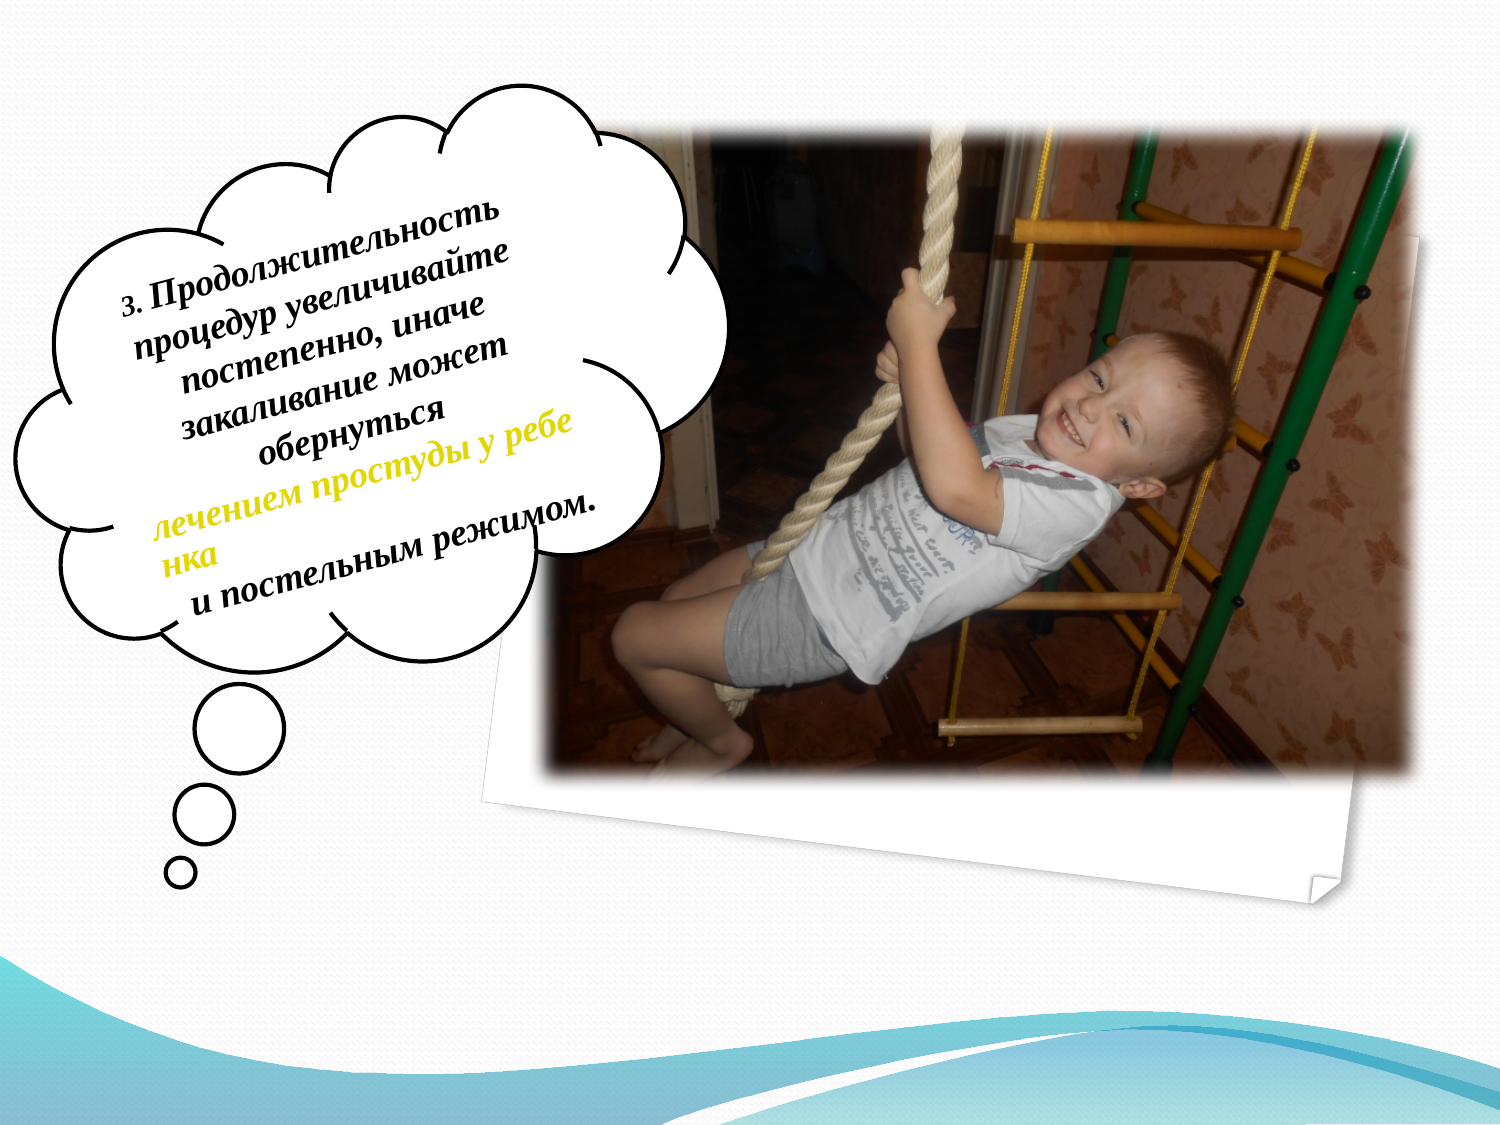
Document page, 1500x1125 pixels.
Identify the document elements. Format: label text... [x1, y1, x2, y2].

text_box 3. Продолжительность процедур увеличивайте постепенно, иначе закаливание может обернуться лечением простуды у ребенка и постельным режимом. [15, 85, 586, 673]
picture [527, 116, 1428, 793]
text_box 3. Продолжительность процедур увеличивайте постепенно, иначе закаливание может обернуться лечением простуды у ребенка и постельным режимом. [174, 784, 235, 845]
text_box 3. Продолжительность процедур увеличивайте постепенно, иначе закаливание может обернуться лечением простуды у ребенка и постельным режимом. [194, 683, 285, 774]
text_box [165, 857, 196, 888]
